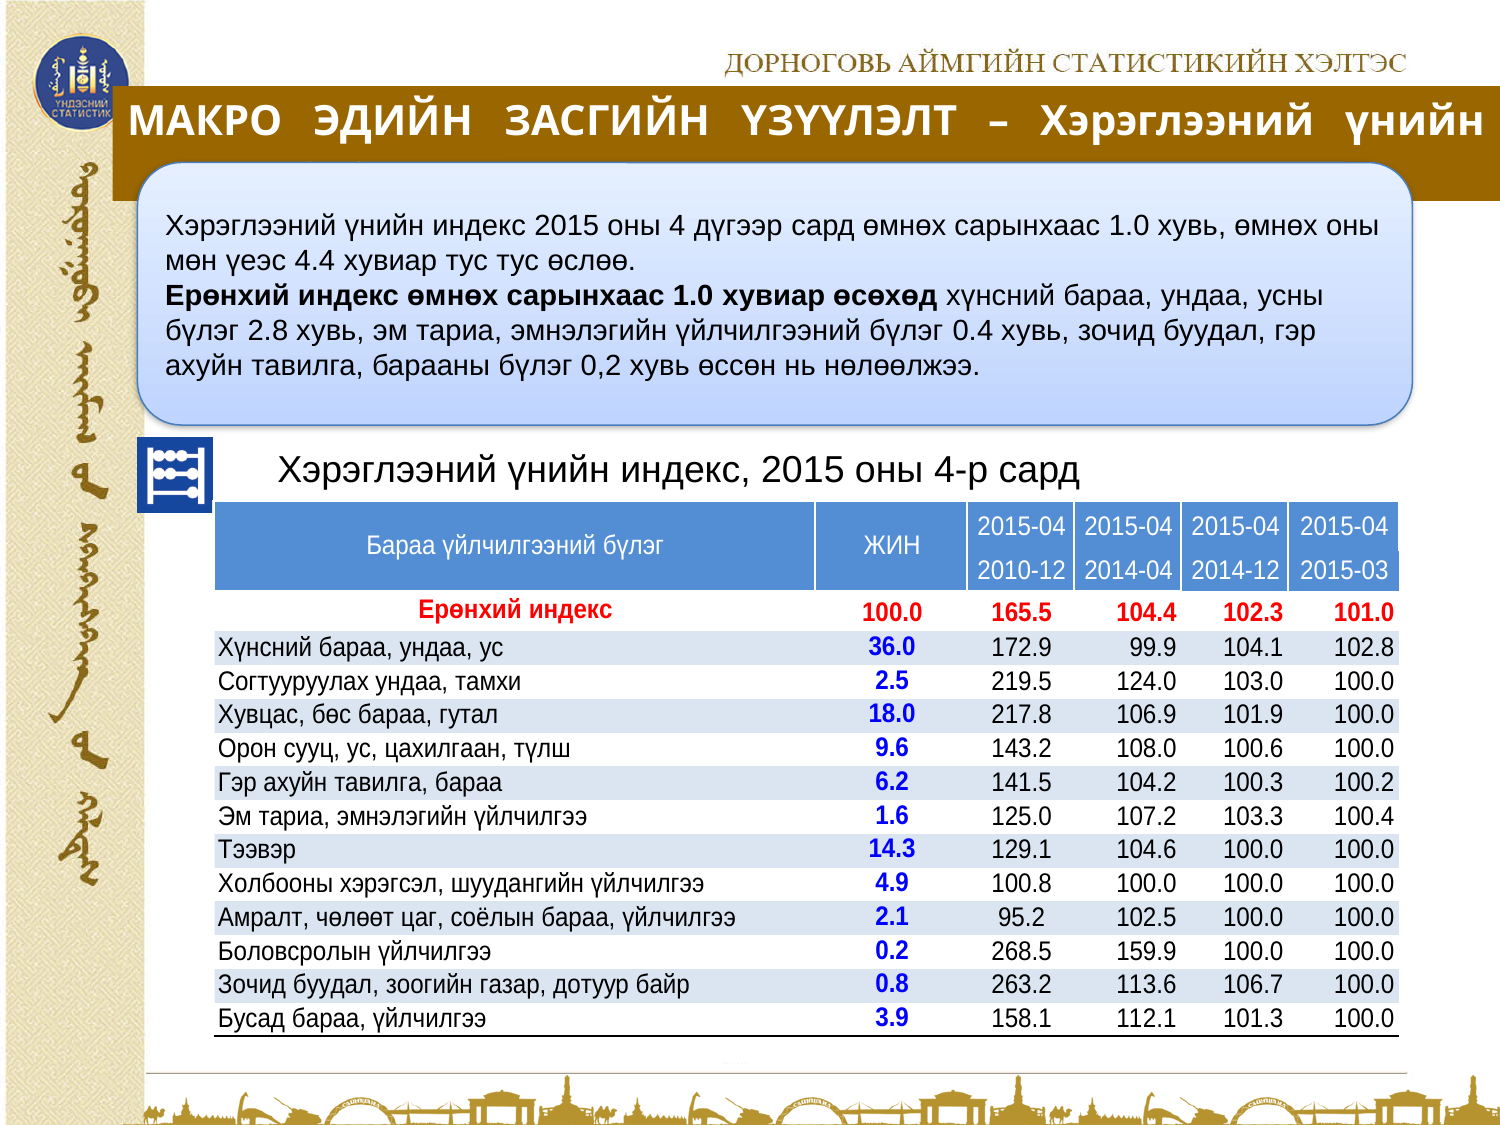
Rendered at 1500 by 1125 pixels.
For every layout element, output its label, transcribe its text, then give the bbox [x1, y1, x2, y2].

text_box Хэрэглээний үнийн индекс, 2015 оны 4-р сард [262, 437, 1150, 498]
picture [0, 0, 1500, 1125]
text_box МАКРО ЭДИЙН ЗАСГИЙН ҮЗҮҮЛЭЛТ – Хэрэглээний үнийн индекс [112, 86, 1500, 201]
text_box Хэрэглээний үнийн индекс 2015 оны 4 дүгээр сард өмнөх сарынхаас 1.0 хувь, өмнөх оны мөн үеэс 4.4 хувиар тус тус өслөө. Ерөнхий индекс өмнөх сарынхаас 1.0 хувиар өсөхөд хүнсний бараа, ундаа, усны бүлэг 2.8 хувь, эм тариа, эмнэлэгийн үйлчилгээний бүлэг 0.4 хувь, зочид буудал, гэр ахуйн тавилга, барааны бүлэг 0,2 хувь өссөн нь нөлөөлжээ. [136, 161, 1414, 426]
